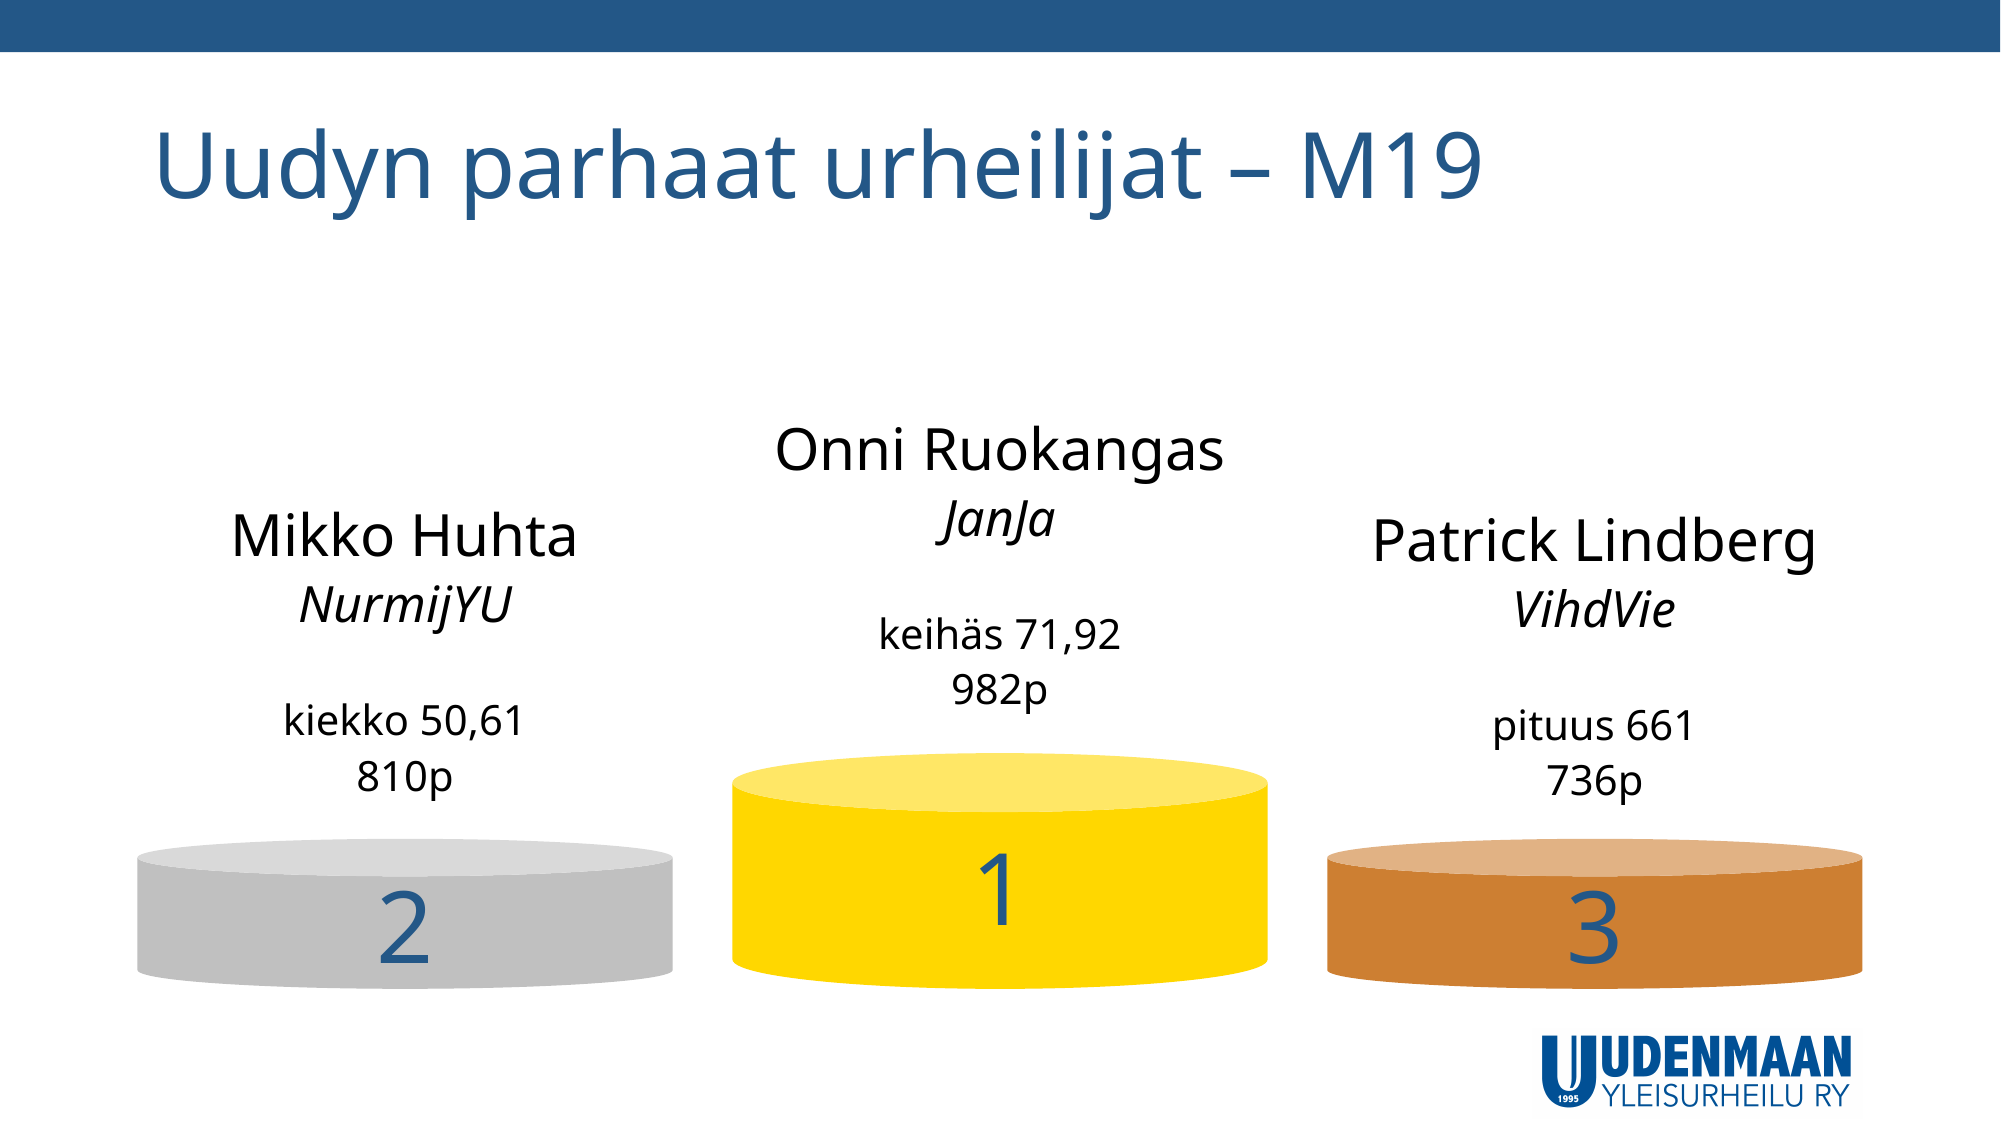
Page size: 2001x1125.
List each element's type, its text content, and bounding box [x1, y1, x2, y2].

list Onni Ruokangas JanJa keihäs 71,92 982p [732, 412, 1268, 790]
picture [1532, 1028, 1863, 1119]
list Patrick Lindberg VihdVie pituus 661 736p [1327, 503, 1863, 881]
list Mikko Huhta NurmijYU kiekko 50,61 810p [137, 498, 673, 876]
title Uudyn parhaat urheilijat – M19 [137, 59, 1863, 278]
